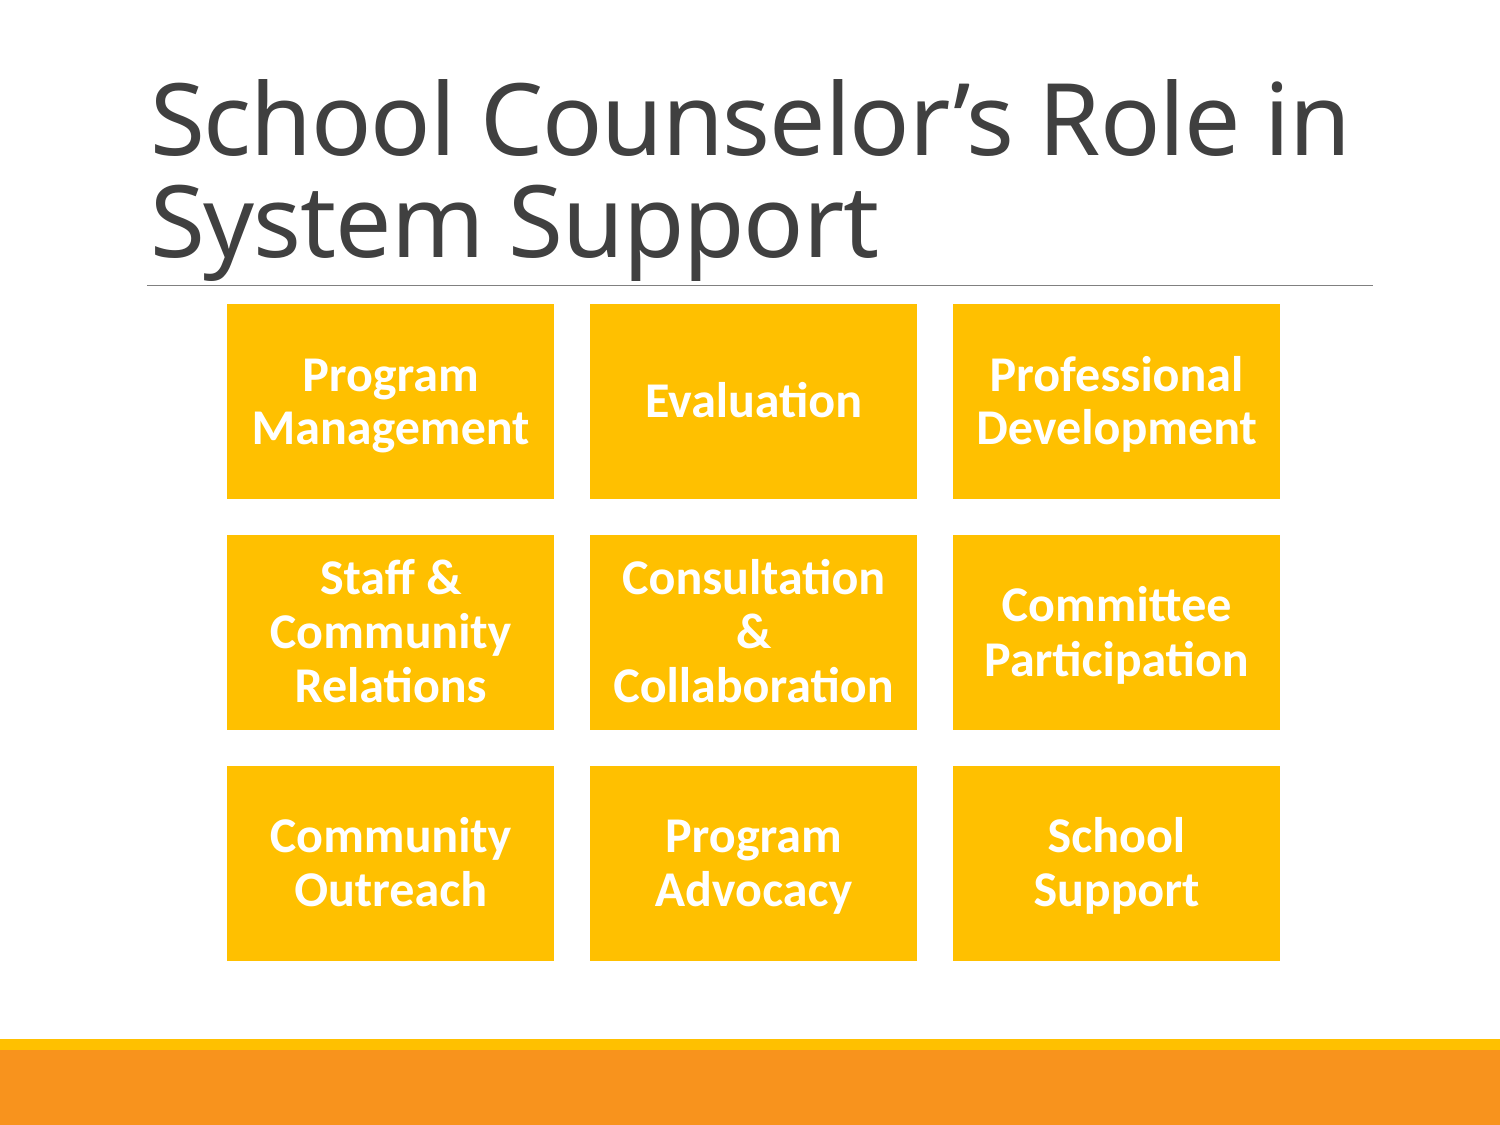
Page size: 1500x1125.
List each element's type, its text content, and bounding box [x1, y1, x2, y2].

title School Counselor’s Role in System Support [135, 47, 1373, 285]
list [134, 302, 1373, 964]
